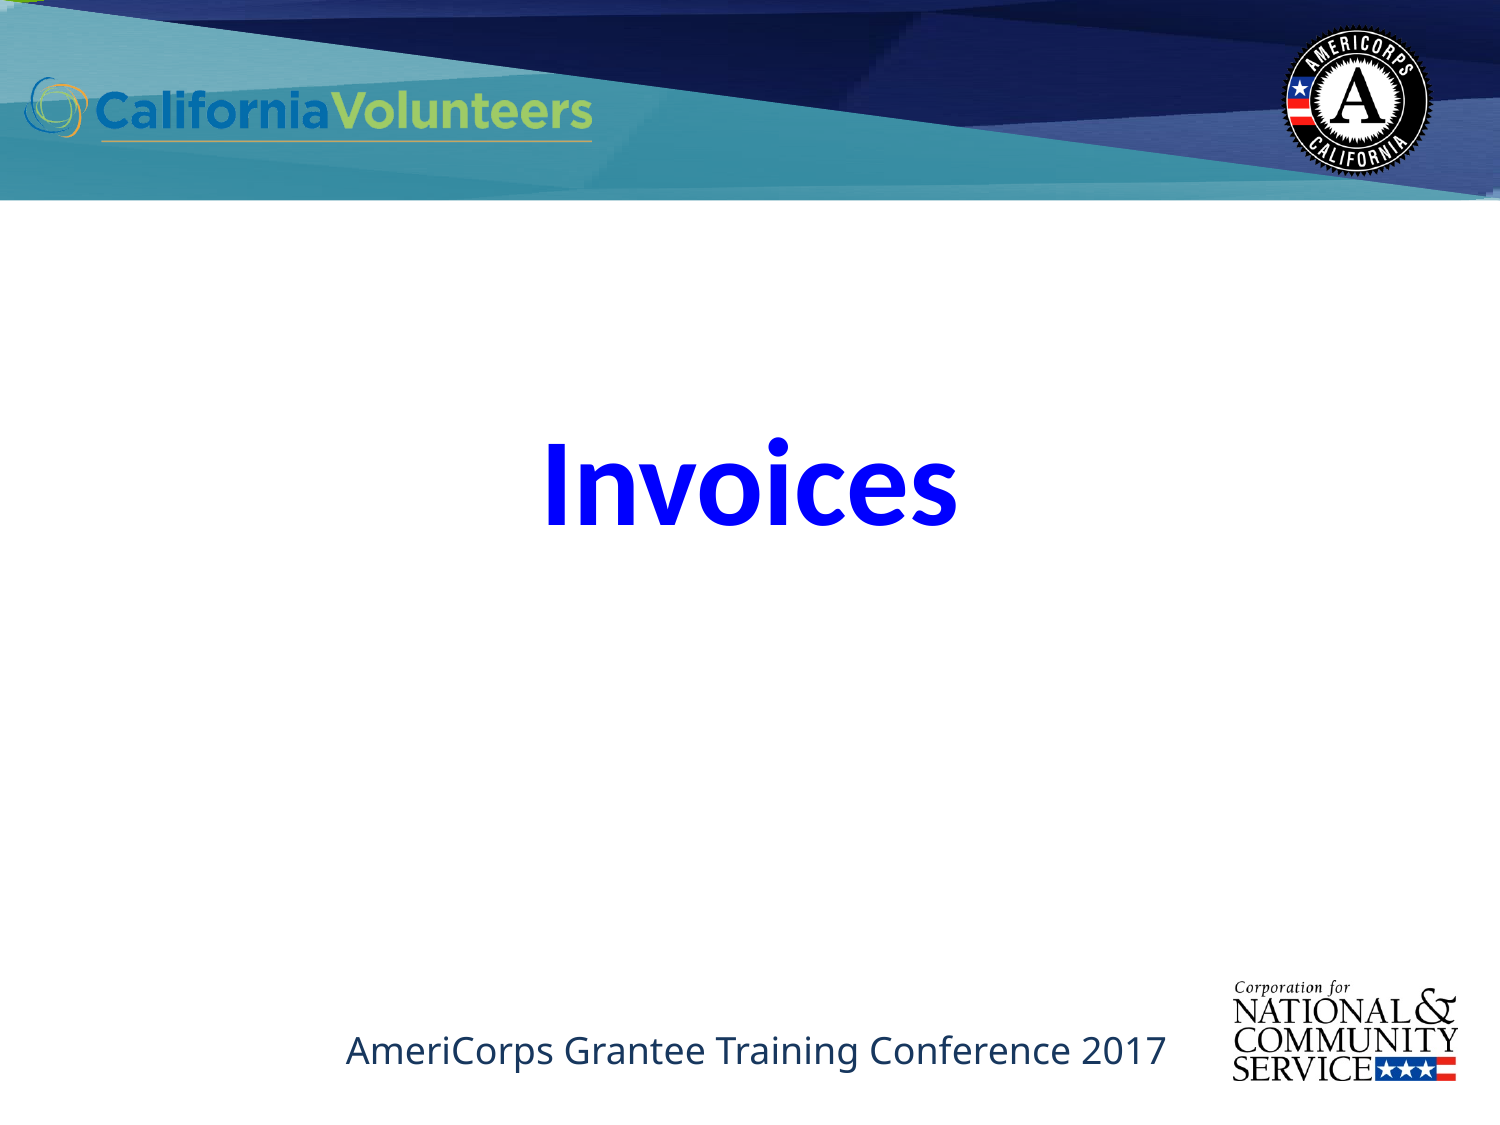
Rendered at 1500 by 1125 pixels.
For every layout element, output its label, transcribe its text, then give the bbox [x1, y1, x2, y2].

title Invoices [75, 337, 1425, 613]
picture [0, 0, 1500, 201]
picture [1233, 980, 1459, 1081]
text_box AmeriCorps Grantee Training Conference 2017 [78, 1019, 1228, 1080]
